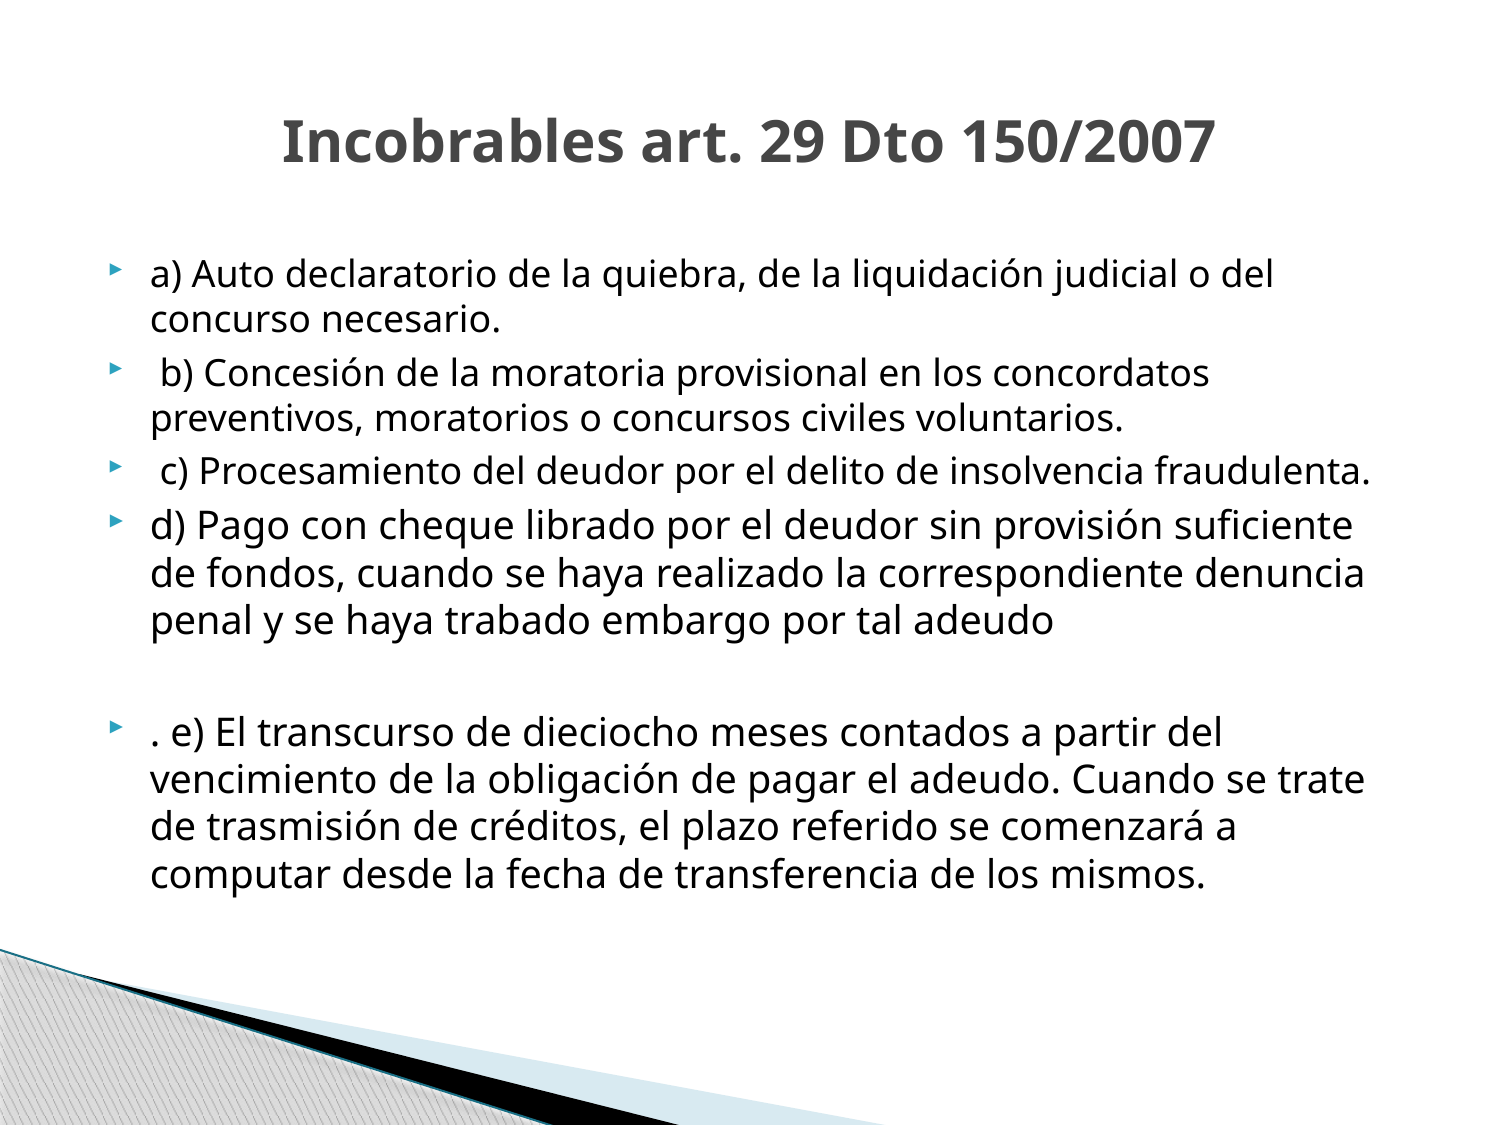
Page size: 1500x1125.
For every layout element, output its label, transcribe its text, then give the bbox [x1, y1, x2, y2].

title Incobrables art. 29 Dto 150/2007 [75, 45, 1425, 233]
list a) Auto declaratorio de la quiebra, de la liquidación judicial o del concurso necesario. b) Concesión de la moratoria provisional en los concordatos preventivos, moratorios o concursos civiles voluntarios. c) Procesamiento del deudor por el delito de insolvencia fraudulenta. d) Pago con cheque librado por el deudor sin provisión suficiente de fondos, cuando se haya realizado la correspondiente denuncia penal y se haya trabado embargo por tal adeudo . e) El transcurso de dieciocho meses contados a partir del vencimiento de la obligación de pagar el adeudo. Cuando se trate de trasmisión de créditos, el plazo referido se comenzará a computar desde la fecha de transferencia de los mismos. [75, 243, 1425, 986]
